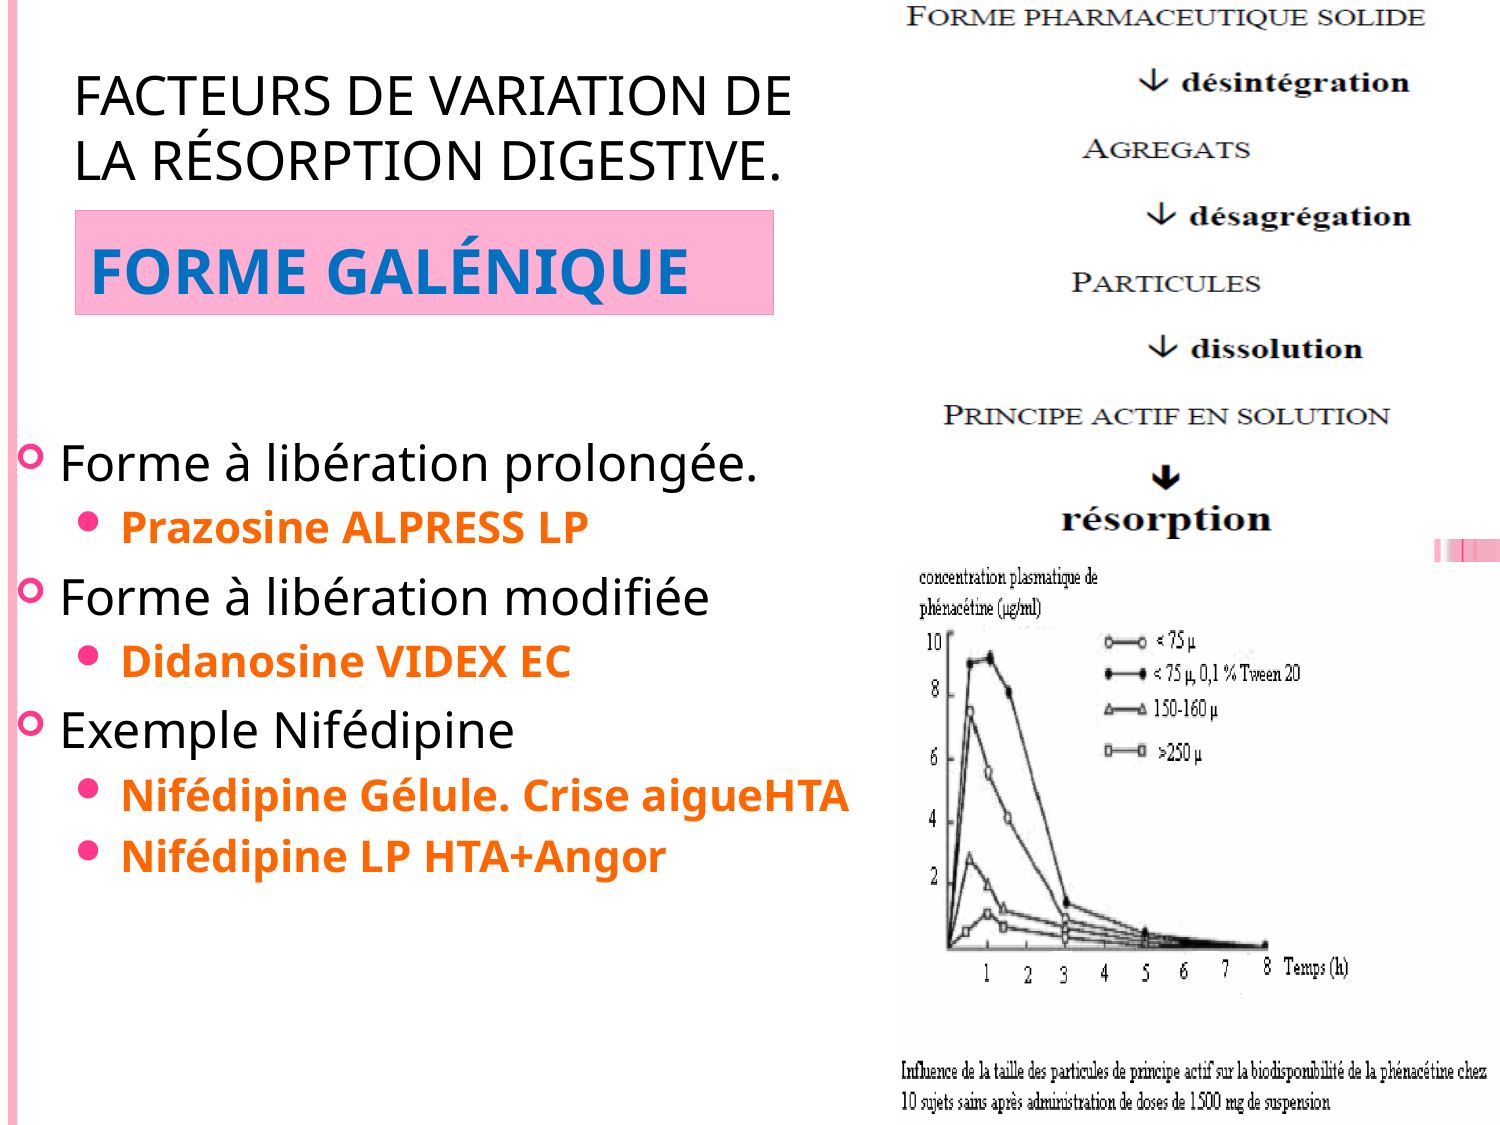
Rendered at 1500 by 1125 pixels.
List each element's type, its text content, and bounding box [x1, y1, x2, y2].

text_box Forme Galénique [75, 210, 774, 315]
picture [876, 0, 1500, 540]
list Forme à libération prolongée. Prazosine ALPRESS LP Forme à libération modifiée Didanosine VIDEX EC Exemple Nifédipine Nifédipine Gélule. Crise aigueHTA Nifédipine LP HTA+Angor [0, 278, 985, 1079]
title Facteurs de variation de la résorption digestive. [58, 11, 828, 200]
picture [901, 561, 1500, 1125]
